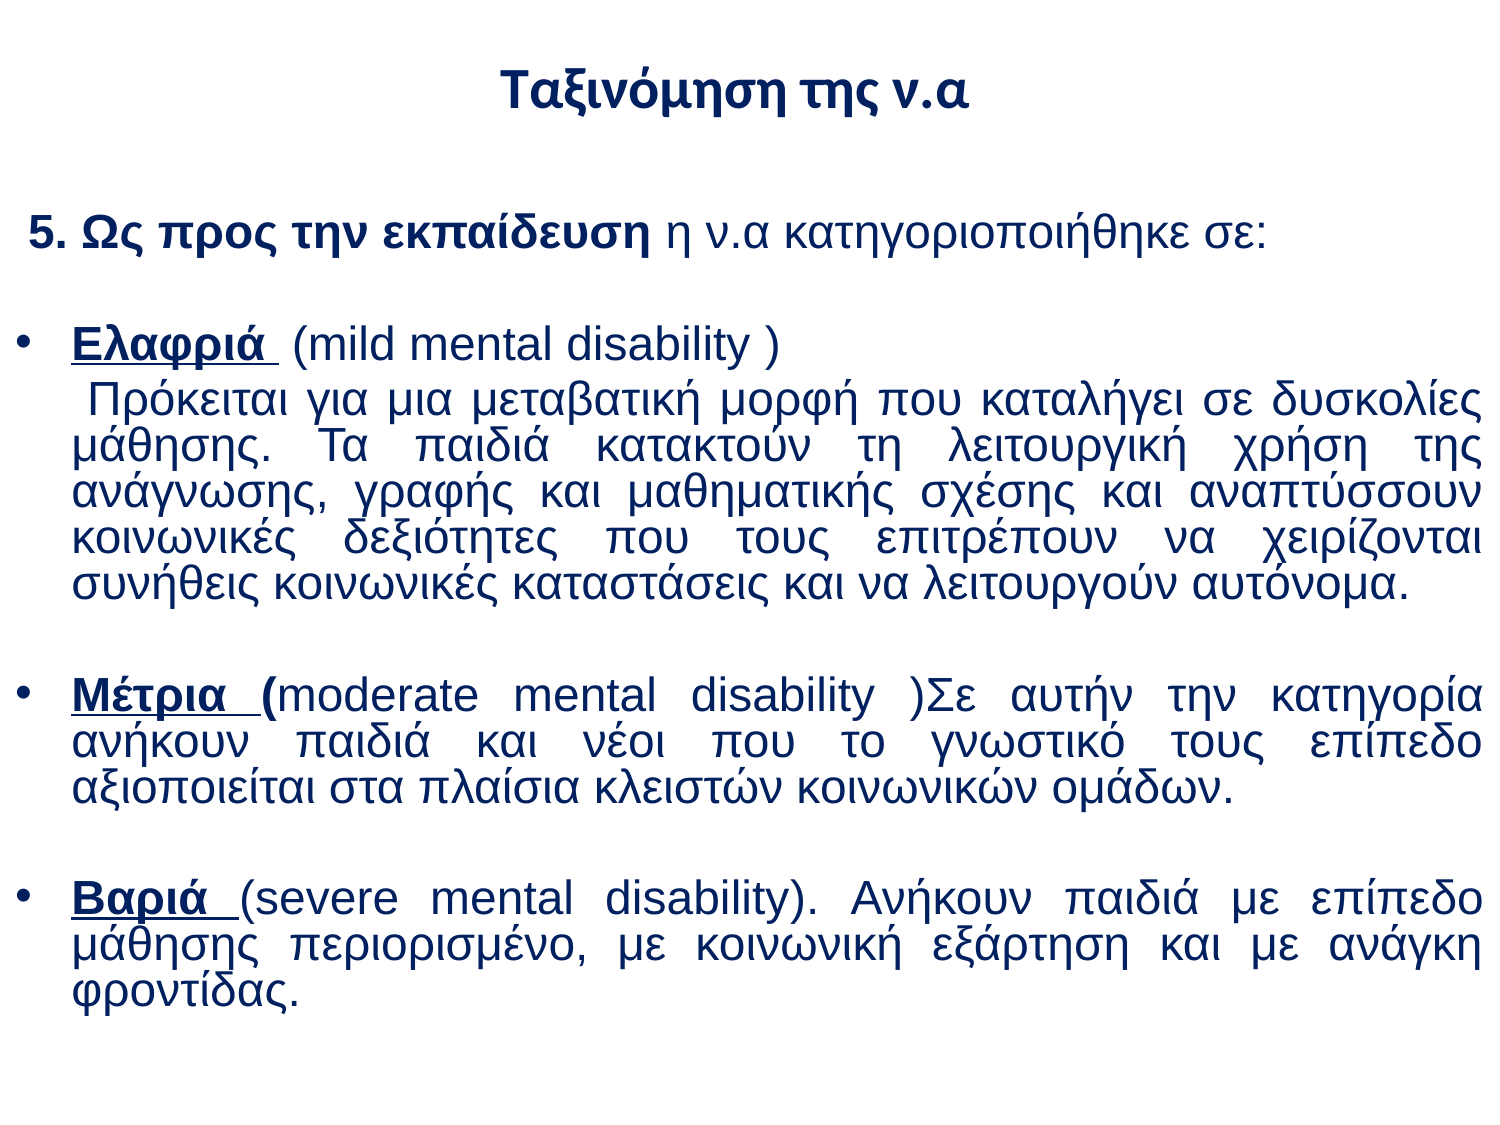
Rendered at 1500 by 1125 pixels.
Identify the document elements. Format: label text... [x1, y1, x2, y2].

title Ταξινόμηση της ν.α [0, 44, 1471, 126]
list 5. Ως προς την εκπαίδευση η ν.α κατηγοριοποιήθηκε σε: Ελαφριά (mild mental disability ) Πρόκειται για μια μεταβατική μορφή που καταλήγει σε δυσκολίες μάθησης. Τα παιδιά κατακτούν τη λειτουργική χρήση της ανάγνωσης, γραφής και μαθηματικής σχέσης και αναπτύσσουν κοινωνικές δεξιότητες που τους επιτρέπουν να χειρίζονται συνήθεις κοινωνικές καταστάσεις και να λειτουργούν αυτόνομα. Μέτρια (moderate mental disability )Σε αυτήν την κατηγορία ανήκουν παιδιά και νέοι που το γνωστικό τους επίπεδο αξιοποιείται στα πλαίσια κλειστών κοινωνικών ομάδων. Βαριά (severe mental disability). Ανήκουν παιδιά με επίπεδο μάθησης περιορισμένο, με κοινωνική εξάρτηση και με ανάγκη φροντίδας. [0, 136, 1500, 1125]
